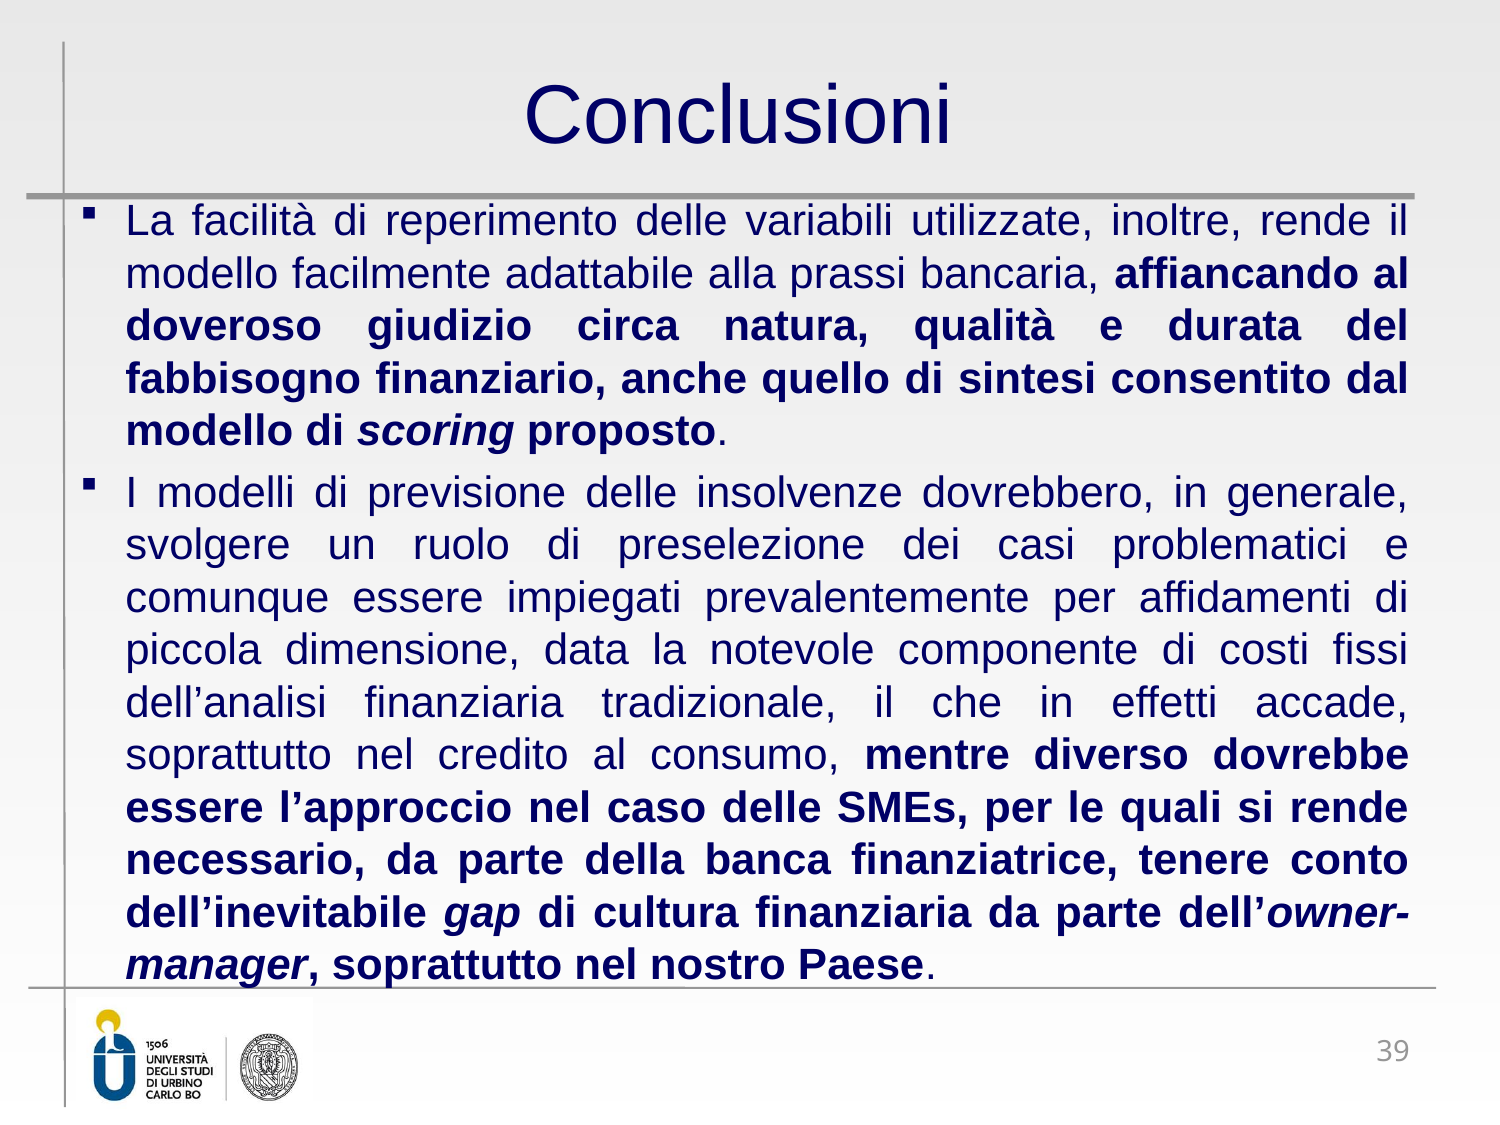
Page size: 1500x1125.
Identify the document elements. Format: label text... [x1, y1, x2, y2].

list La facilità di reperimento delle variabili utilizzate, inoltre, rende il modello facilmente adattabile alla prassi bancaria, affiancando al doveroso giudizio circa natura, qualità e durata del fabbisogno finanziario, anche quello di sintesi consentito dal modello di scoring proposto. I modelli di previsione delle insolvenze dovrebbero, in generale, svolgere un ruolo di preselezione dei casi problematici e comunque essere impiegati prevalentemente per affidamenti di piccola dimensione, data la notevole componente di costi fissi dell’analisi finanziaria tradizionale, il che in effetti accade, soprattutto nel credito al consumo, mentre diverso dovrebbe essere l’approccio nel caso delle SMEs, per le quali si rende necessario, da parte della banca finanziatrice, tenere conto dell’inevitabile gap di cultura finanziaria da parte dell’owner-manager, soprattutto nel nostro Paese. [64, 184, 1425, 860]
title Conclusioni [112, 30, 1388, 184]
slide_number 39 [1074, 1024, 1425, 1103]
picture [76, 997, 313, 1121]
